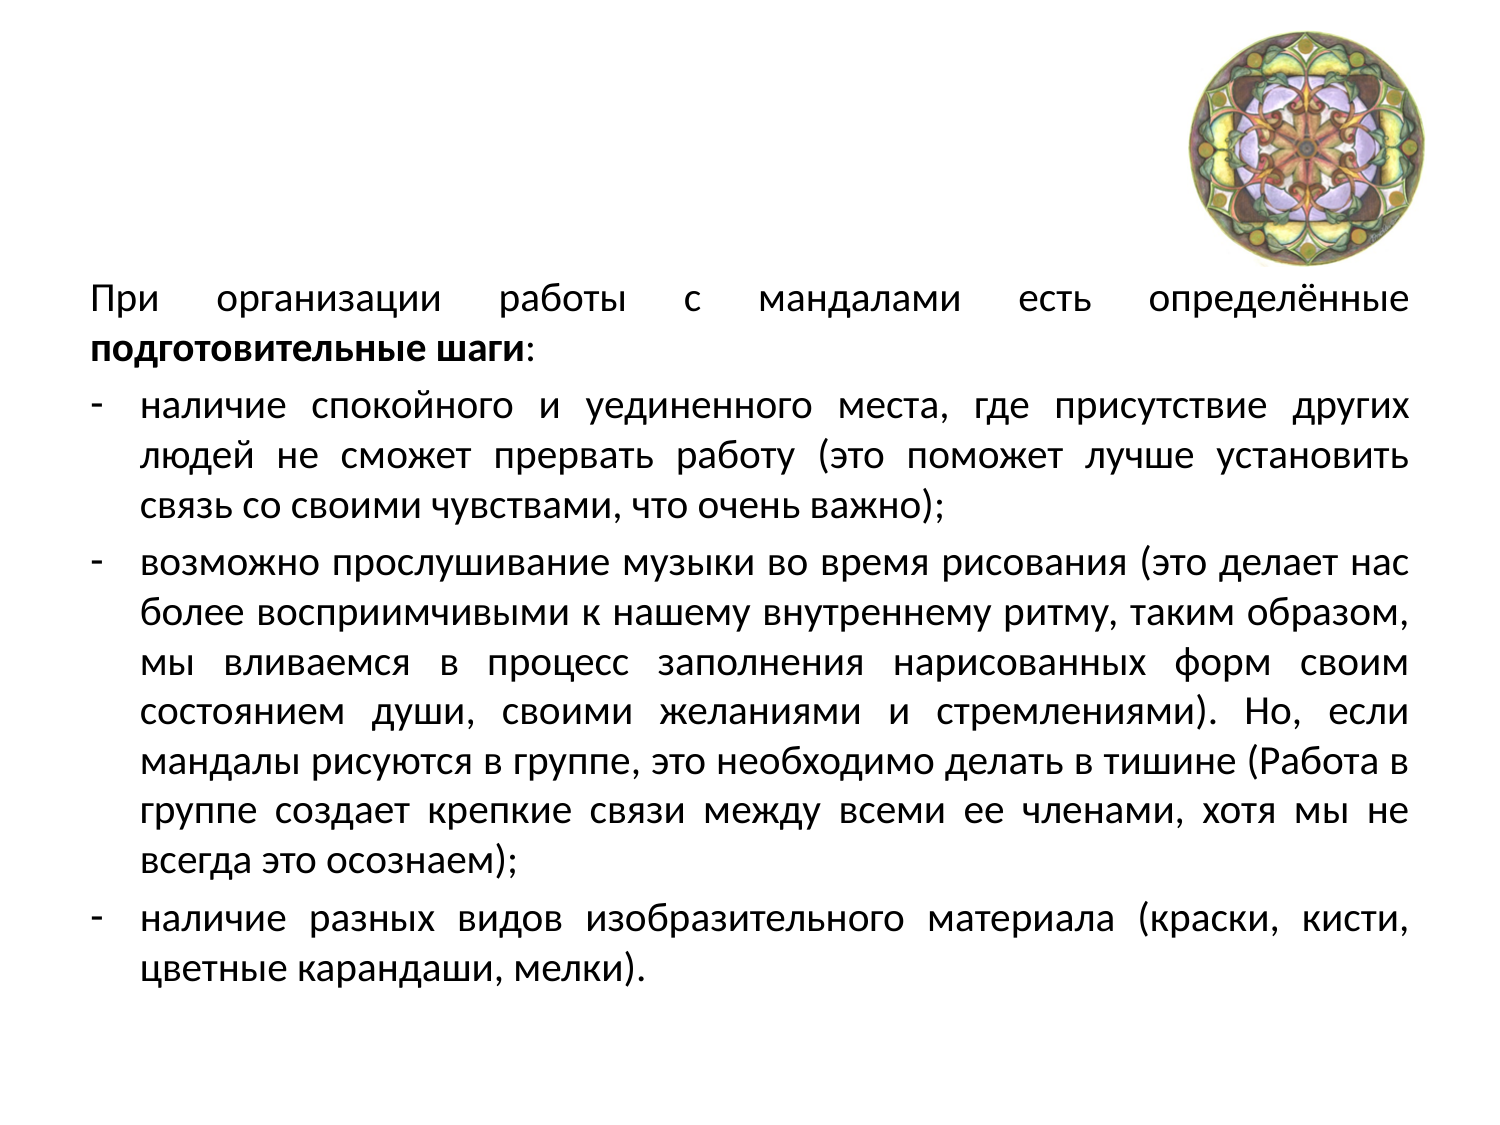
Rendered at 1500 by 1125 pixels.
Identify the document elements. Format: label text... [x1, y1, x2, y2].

picture [1186, 30, 1427, 268]
list При организации работы с мандалами есть определённые подготовительные шаги: наличие спокойного и уединенного места, где присутствие других людей не сможет прервать работу (это поможет лучше установить связь со своими чувствами, что очень важно); возможно прослушивание музыки во время рисования (это делает нас более восприимчивыми к нашему внутреннему ритму, таким образом, мы вливаемся в процесс заполнения нарисованных форм своим состоянием души, своими желаниями и стремлениями). Но, если мандалы рисуются в группе, это необходимо делать в тишине (Работа в группе создает крепкие связи между всеми ее членами, хотя мы не всегда это осознаем); наличие разных видов изобразительного материала (краски, кисти, цветные карандаши, мелки). [75, 262, 1425, 1005]
